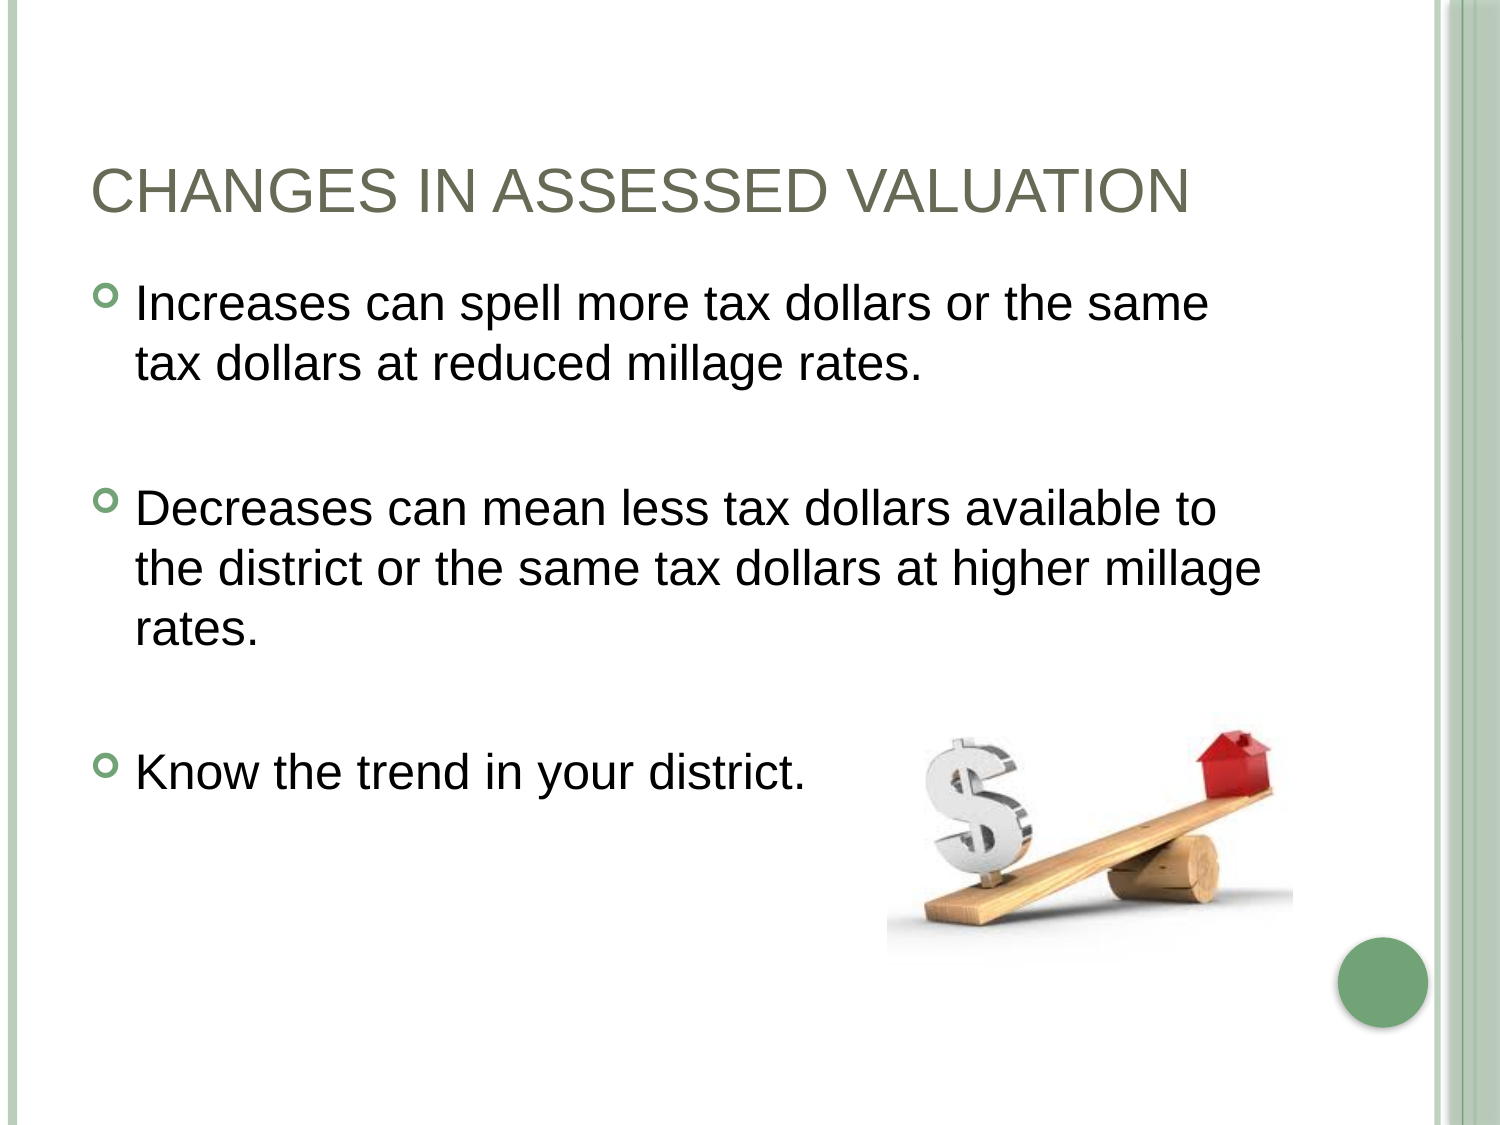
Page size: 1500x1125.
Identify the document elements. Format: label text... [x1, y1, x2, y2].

list Increases can spell more tax dollars or the same tax dollars at reduced millage rates. Decreases can mean less tax dollars available to the district or the same tax dollars at higher millage rates. Know the trend in your district. [75, 262, 1300, 1062]
title CHANGES IN ASSESSED VALUATION [75, 45, 1300, 233]
picture [886, 661, 1293, 967]
